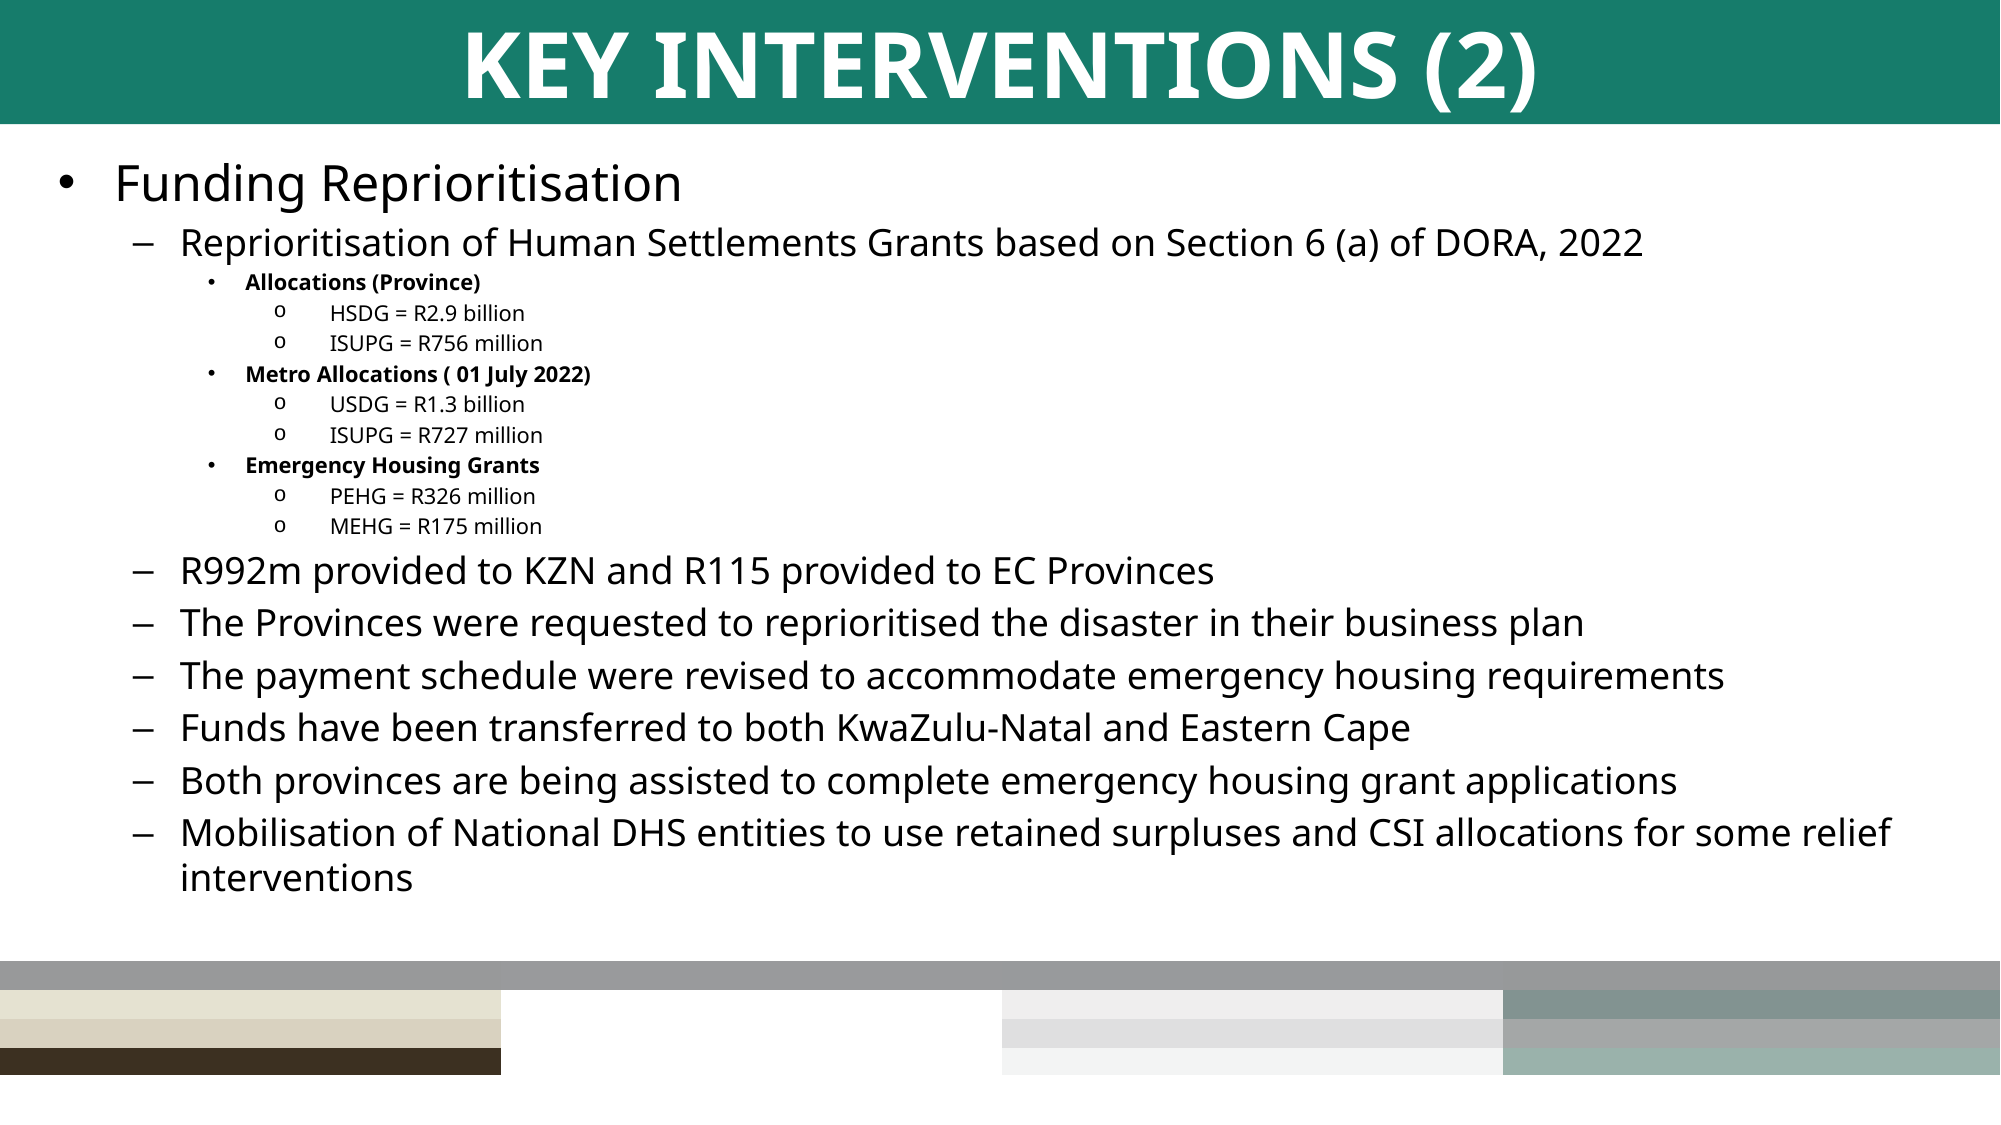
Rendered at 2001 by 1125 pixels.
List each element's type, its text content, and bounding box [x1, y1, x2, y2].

picture [0, 961, 2000, 1075]
title KEY INTERVENTIONS (2) [0, 0, 2000, 125]
list Funding Reprioritisation Reprioritisation of Human Settlements Grants based on Section 6 (a) of DORA, 2022 Allocations (Province) HSDG = R2.9 billion ISUPG = R756 million Metro Allocations ( 01 July 2022) USDG = R1.3 billion ISUPG = R727 million Emergency Housing Grants PEHG = R326 million MEHG = R175 million R992m provided to KZN and R115 provided to EC Provinces The Provinces were requested to reprioritised the disaster in their business plan The payment schedule were revised to accommodate emergency housing requirements Funds have been transferred to both KwaZulu-Natal and Eastern Cape Both provinces are being assisted to complete emergency housing grant applications Mobilisation of National DHS entities to use retained surpluses and CSI allocations for some relief interventions [42, 144, 1955, 945]
